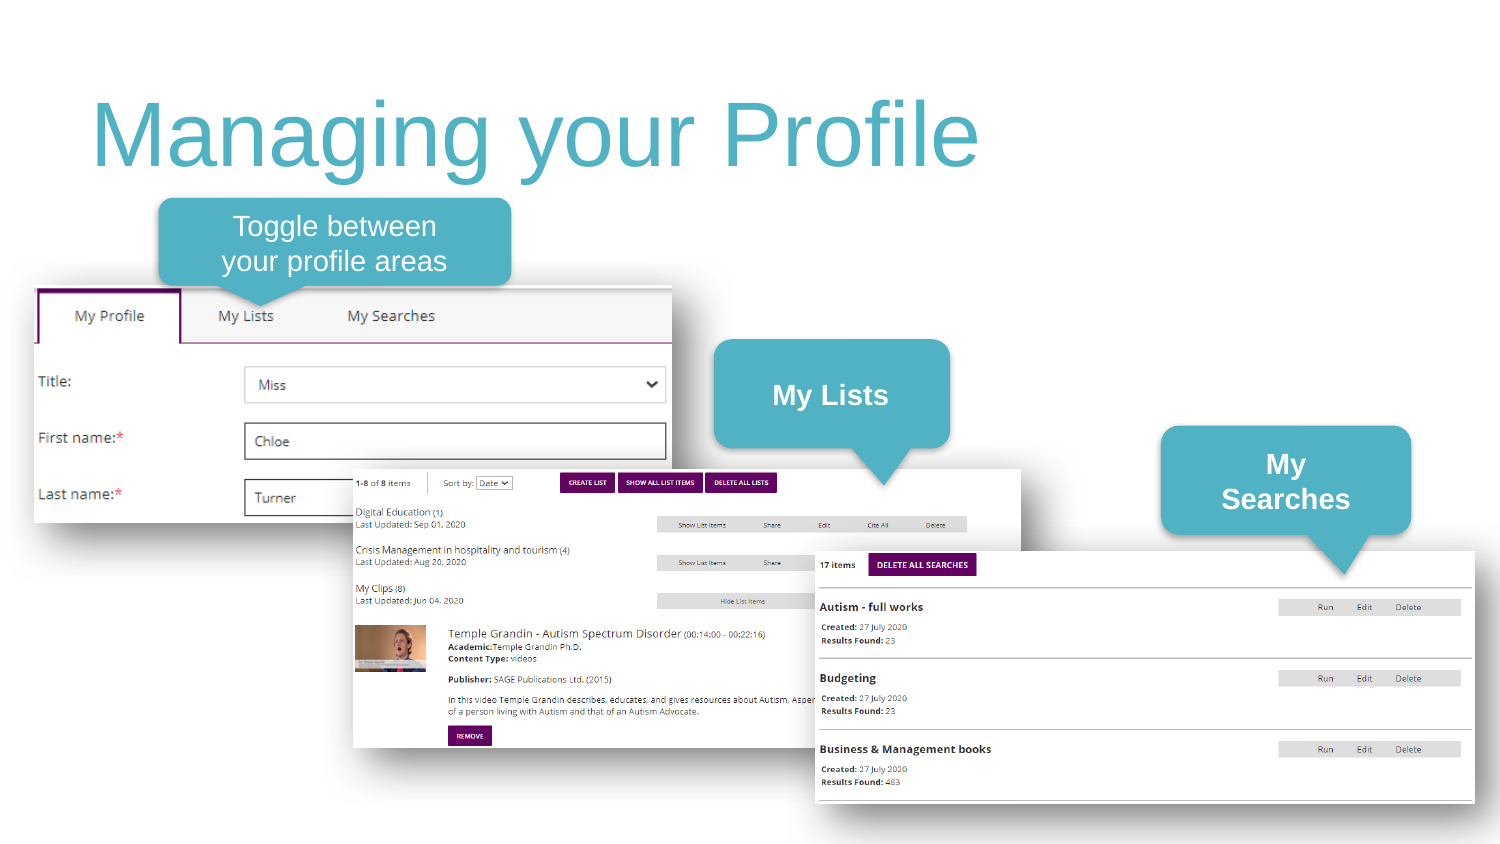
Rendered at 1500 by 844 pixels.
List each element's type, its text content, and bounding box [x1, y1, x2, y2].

picture [33, 285, 1475, 804]
text_box My Lists [713, 338, 951, 467]
text_box Toggle between your profile areas [157, 197, 513, 284]
text_box My Searches [1160, 424, 1413, 549]
title Managing your Profile [75, 59, 1425, 201]
